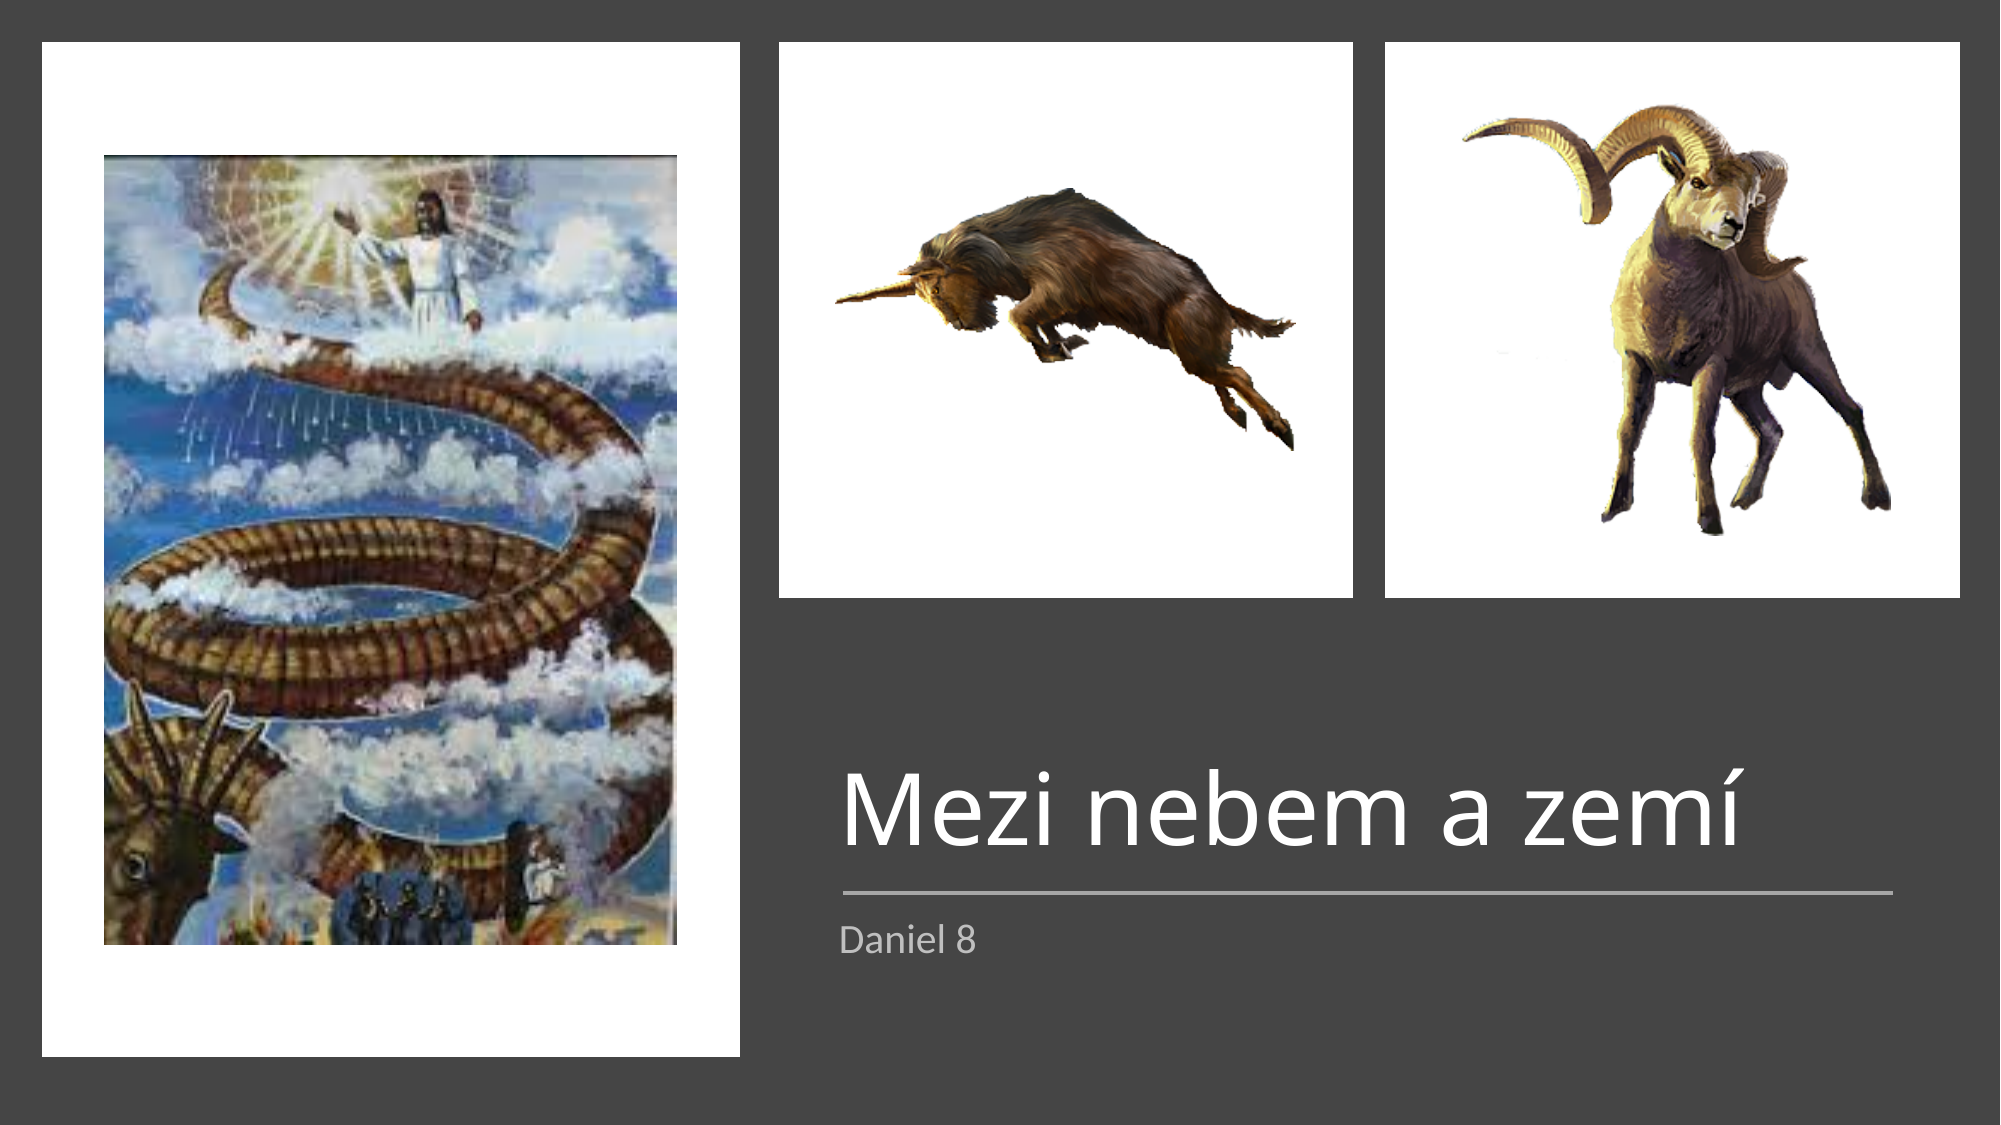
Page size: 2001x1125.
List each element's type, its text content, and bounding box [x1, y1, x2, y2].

subtitle Daniel 8 [823, 910, 1885, 1010]
text_box [51, 52, 730, 1048]
picture [104, 155, 677, 945]
title Mezi nebem a zemí [823, 656, 1885, 875]
picture [834, 188, 1296, 451]
picture [1461, 103, 1891, 537]
text_box [1395, 52, 1950, 589]
text_box [788, 52, 1344, 589]
